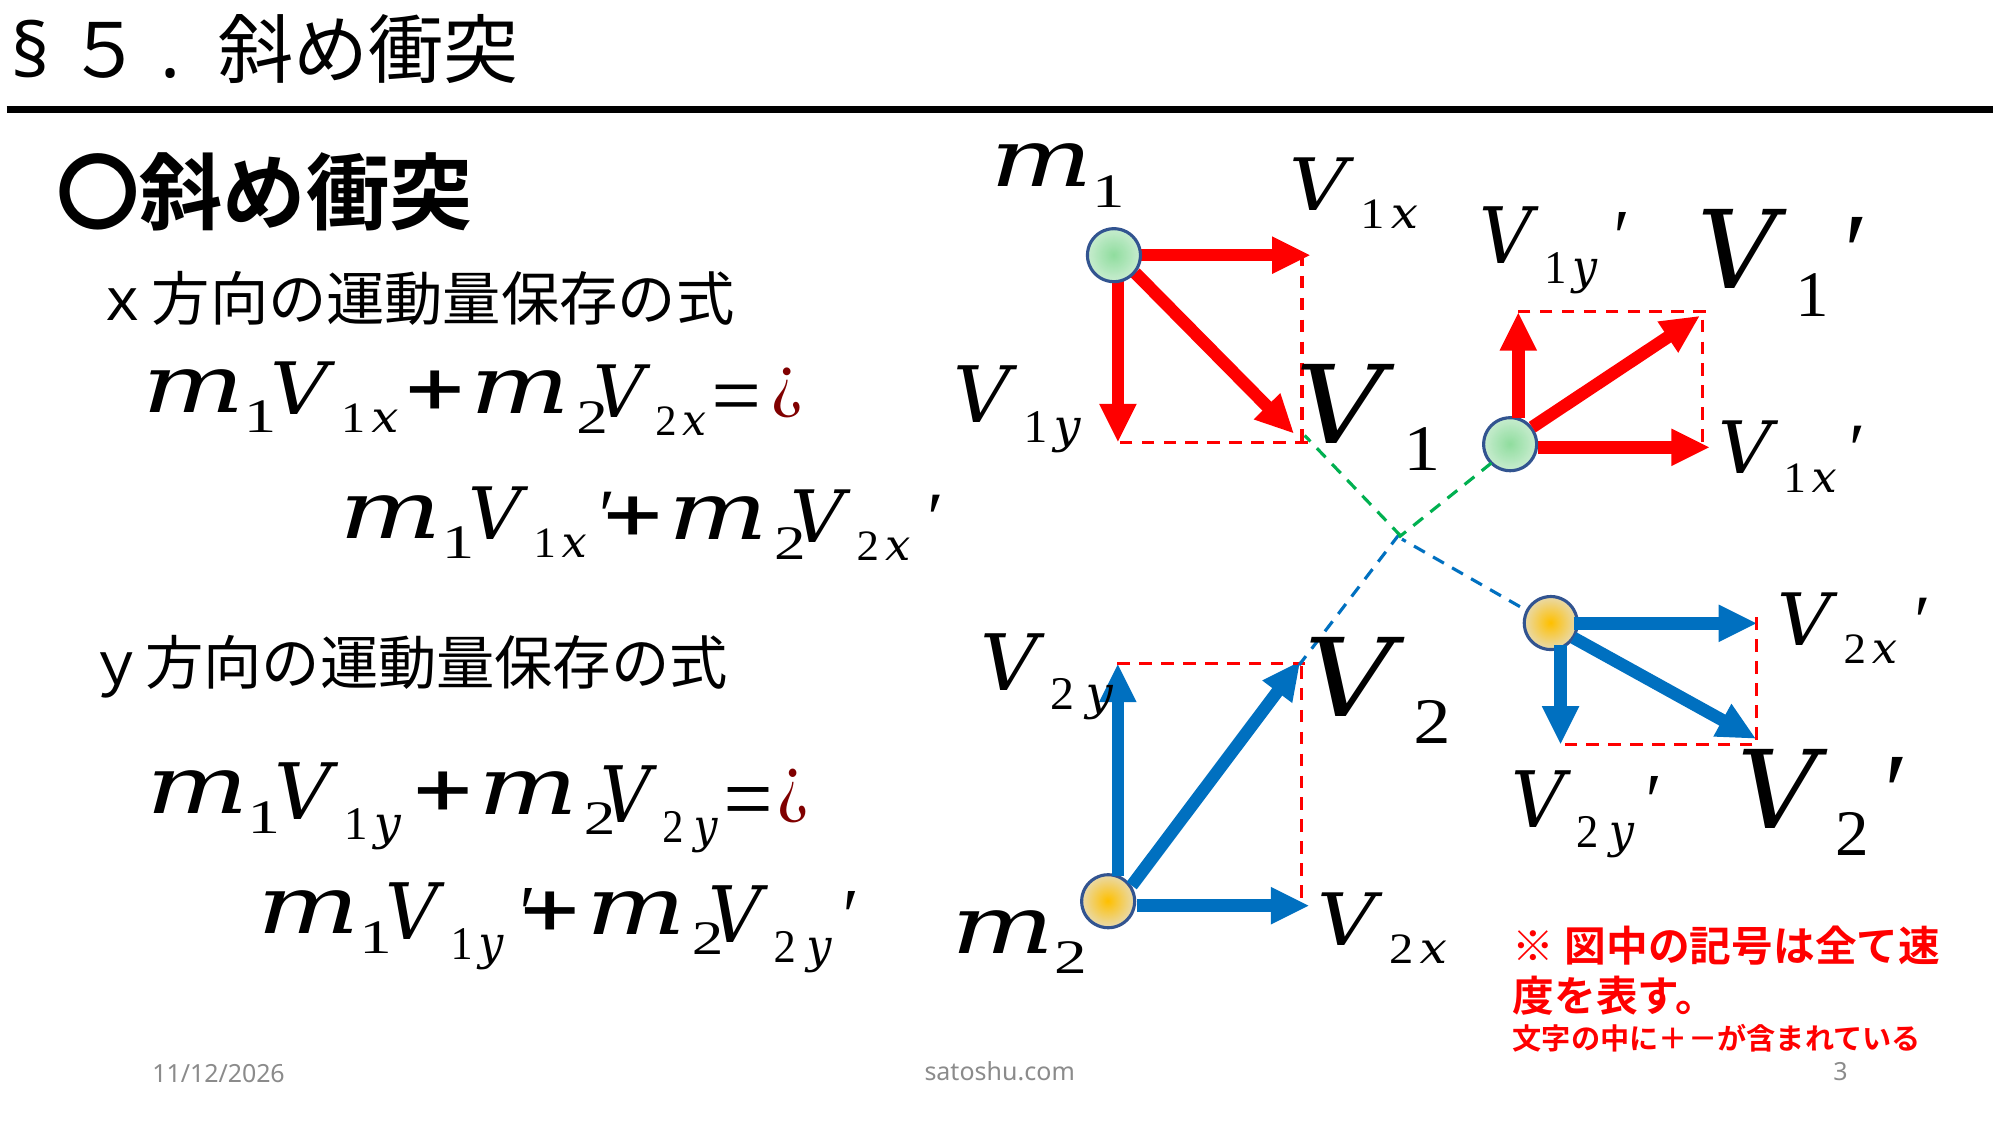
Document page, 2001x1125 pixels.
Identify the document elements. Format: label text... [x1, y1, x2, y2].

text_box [1573, 637, 1756, 739]
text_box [1131, 664, 1300, 886]
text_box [142, 342, 401, 444]
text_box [1135, 272, 1294, 433]
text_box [1304, 435, 1402, 537]
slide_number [137, 1044, 588, 1105]
slide_number 3 [1412, 1042, 1863, 1103]
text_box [1401, 539, 1520, 607]
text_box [1299, 534, 1400, 666]
text_box 〇斜め衝突 [41, 144, 548, 272]
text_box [602, 468, 943, 571]
text_box [1086, 227, 1142, 283]
footer satoshu.com [662, 1042, 1338, 1103]
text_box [145, 742, 407, 850]
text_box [404, 343, 803, 445]
text_box [1523, 595, 1578, 651]
text_box ｘ方向の運動量保存の式 [78, 254, 750, 340]
text_box [1482, 416, 1538, 472]
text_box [340, 467, 618, 569]
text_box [1398, 462, 1492, 538]
text_box [1080, 873, 1136, 929]
text_box ｙ方向の運動量保存の式 [72, 619, 743, 704]
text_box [257, 863, 520, 970]
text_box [411, 743, 813, 853]
text_box ※図中の記号は全て速度を表す。 文字の中に＋－が含まれている [1497, 912, 1972, 1063]
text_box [520, 863, 862, 973]
text_box §５. 斜め衝突 [0, 0, 2000, 107]
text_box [1532, 316, 1700, 428]
